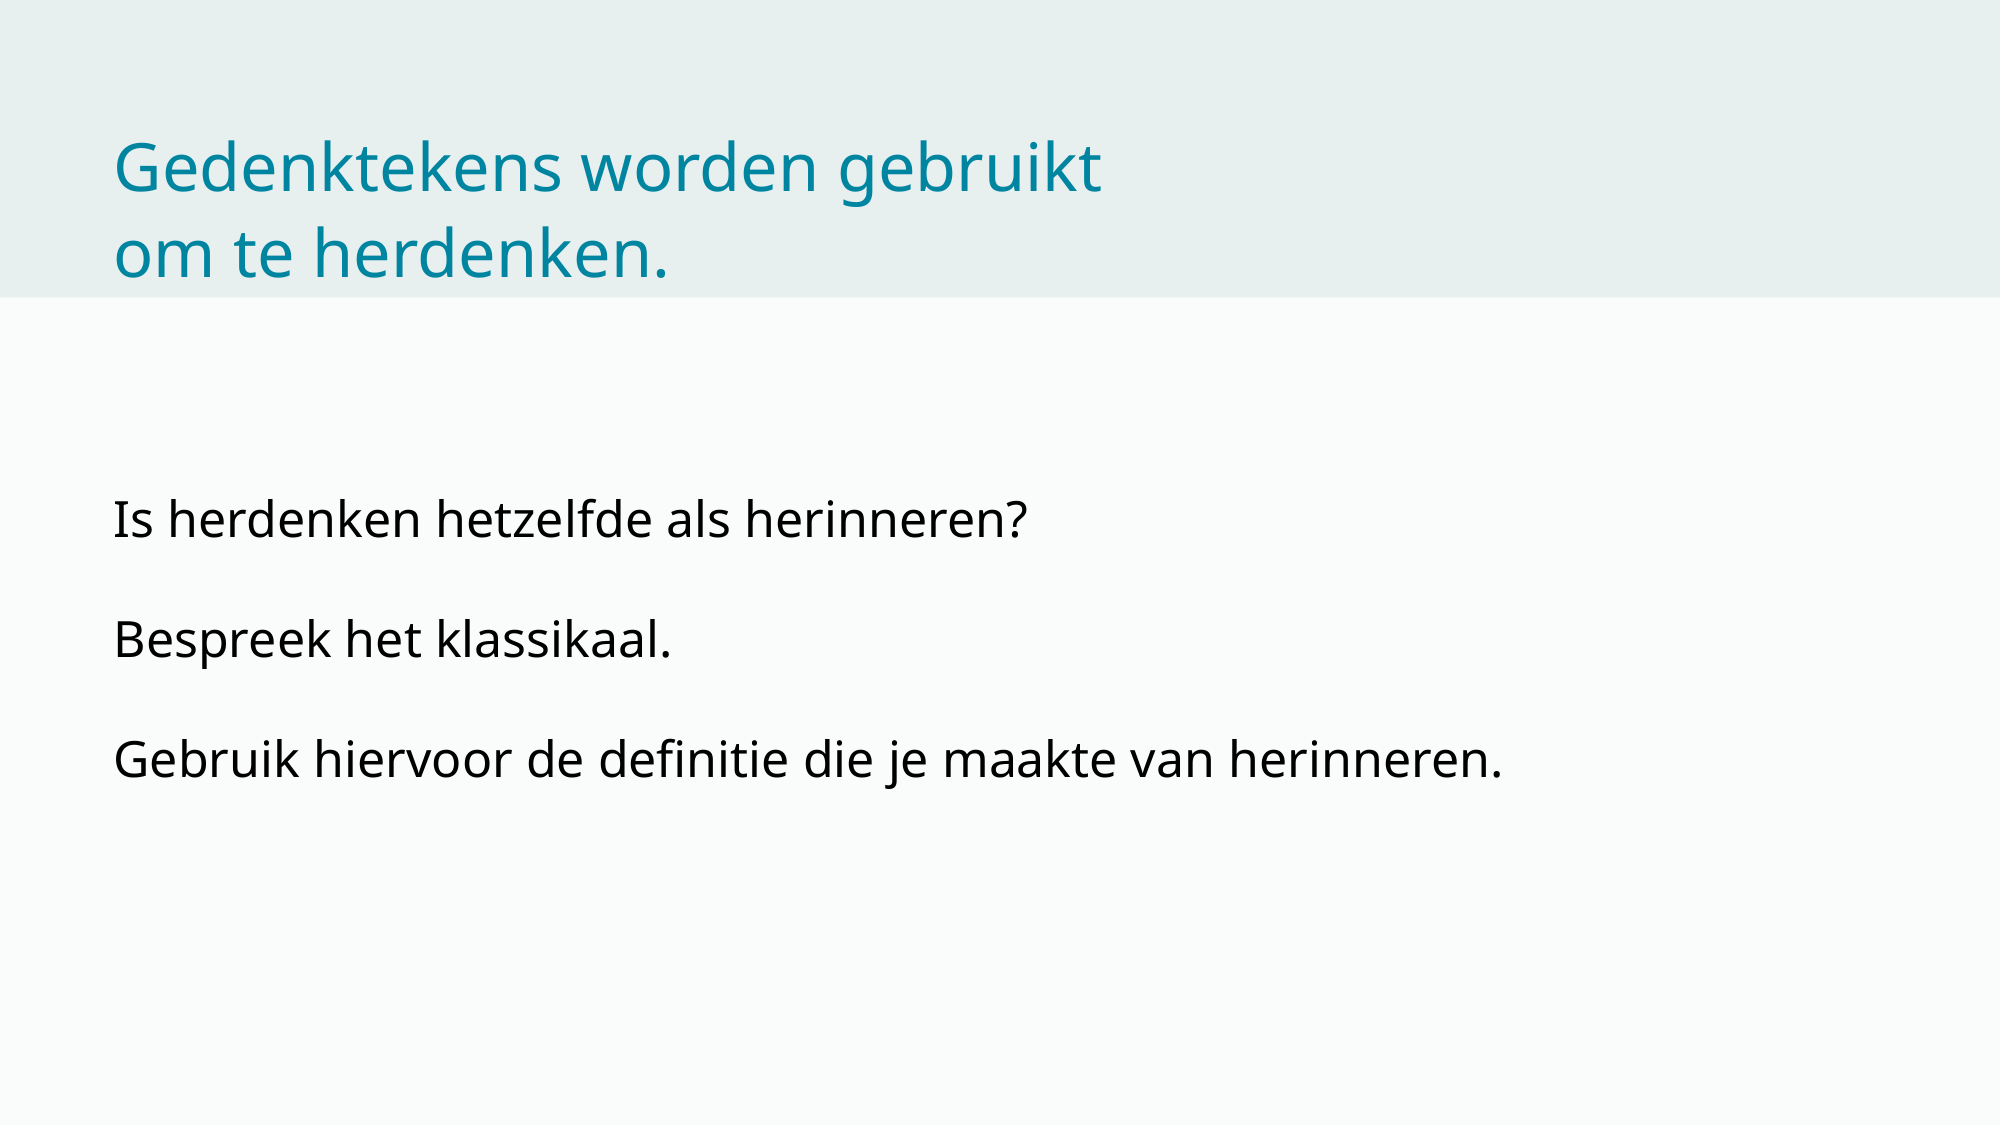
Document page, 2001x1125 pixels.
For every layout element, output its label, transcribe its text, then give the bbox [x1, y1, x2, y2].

text_box Gedenktekens worden gebruikt om te herdenken. Is herdenken hetzelfde als herinneren? Bespreek het klassikaal. Gebruik hiervoor de definitie die je maakte van herinneren. [113, 119, 1886, 1094]
text_box [0, 296, 2000, 1125]
